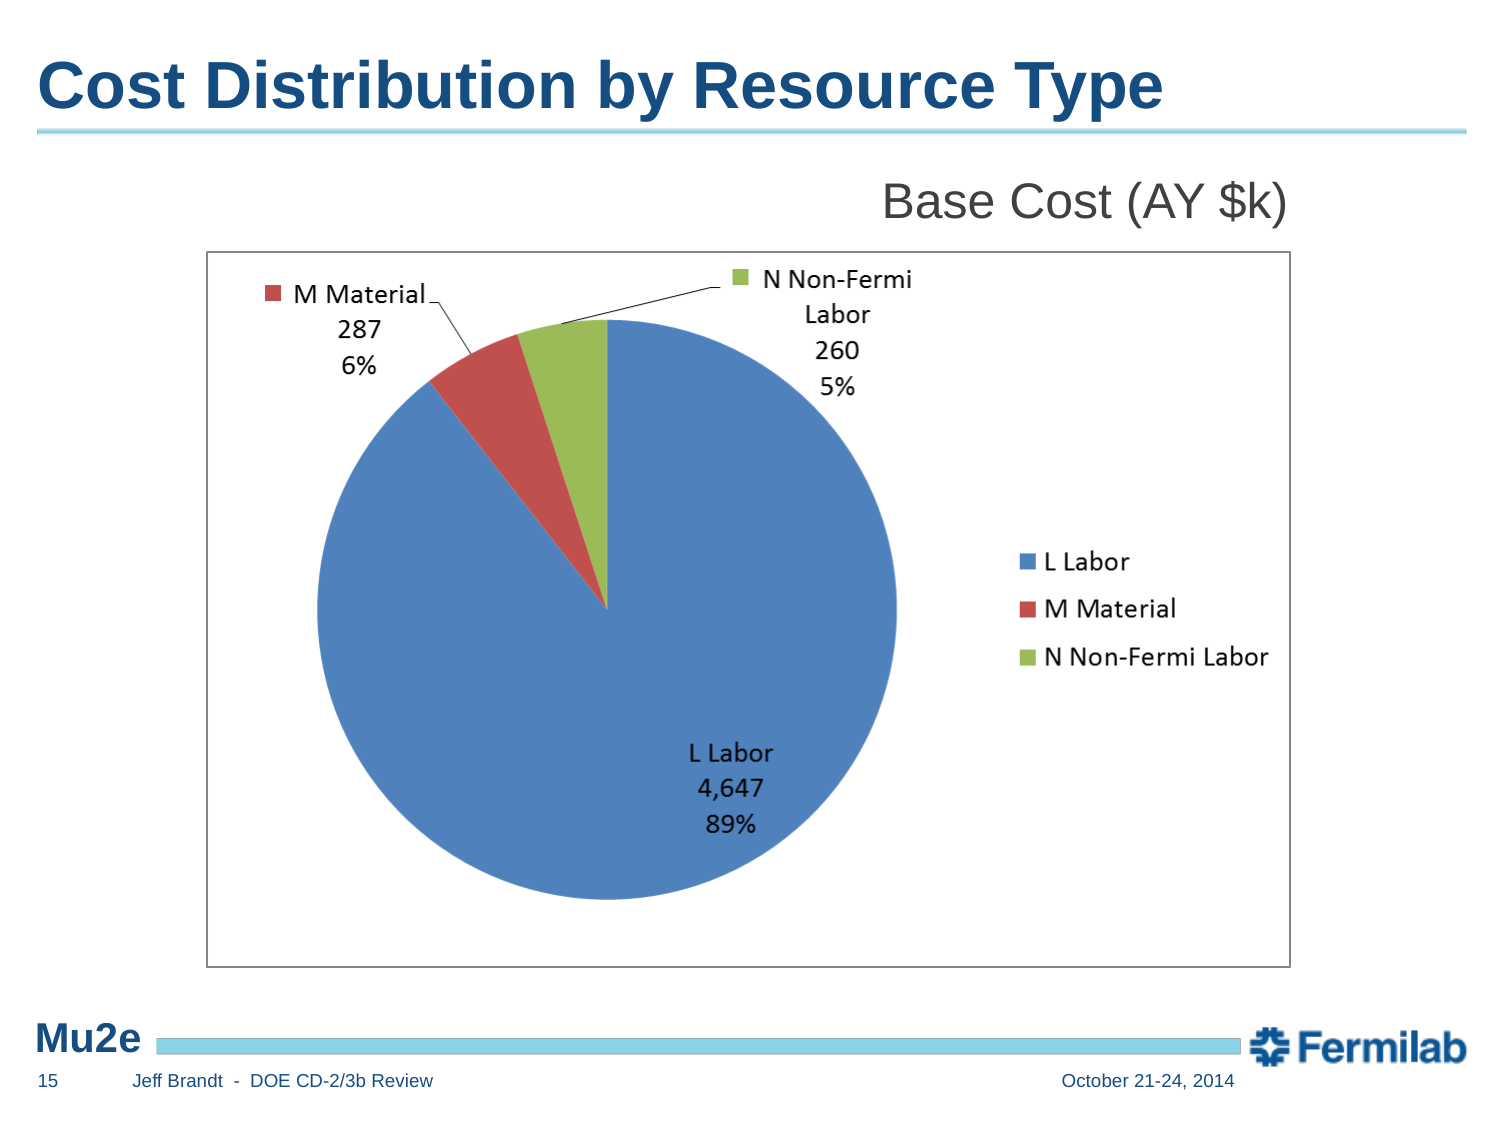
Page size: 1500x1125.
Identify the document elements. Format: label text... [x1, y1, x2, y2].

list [206, 251, 1292, 969]
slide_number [1058, 1068, 1235, 1109]
title Cost Distribution by Resource Type [37, 17, 1463, 123]
footer Jeff Brandt - DOE CD-2/3b Review [132, 1068, 1014, 1109]
slide_number 15 [37, 1068, 111, 1109]
text_box Base Cost (AY $k) [851, 160, 1304, 236]
